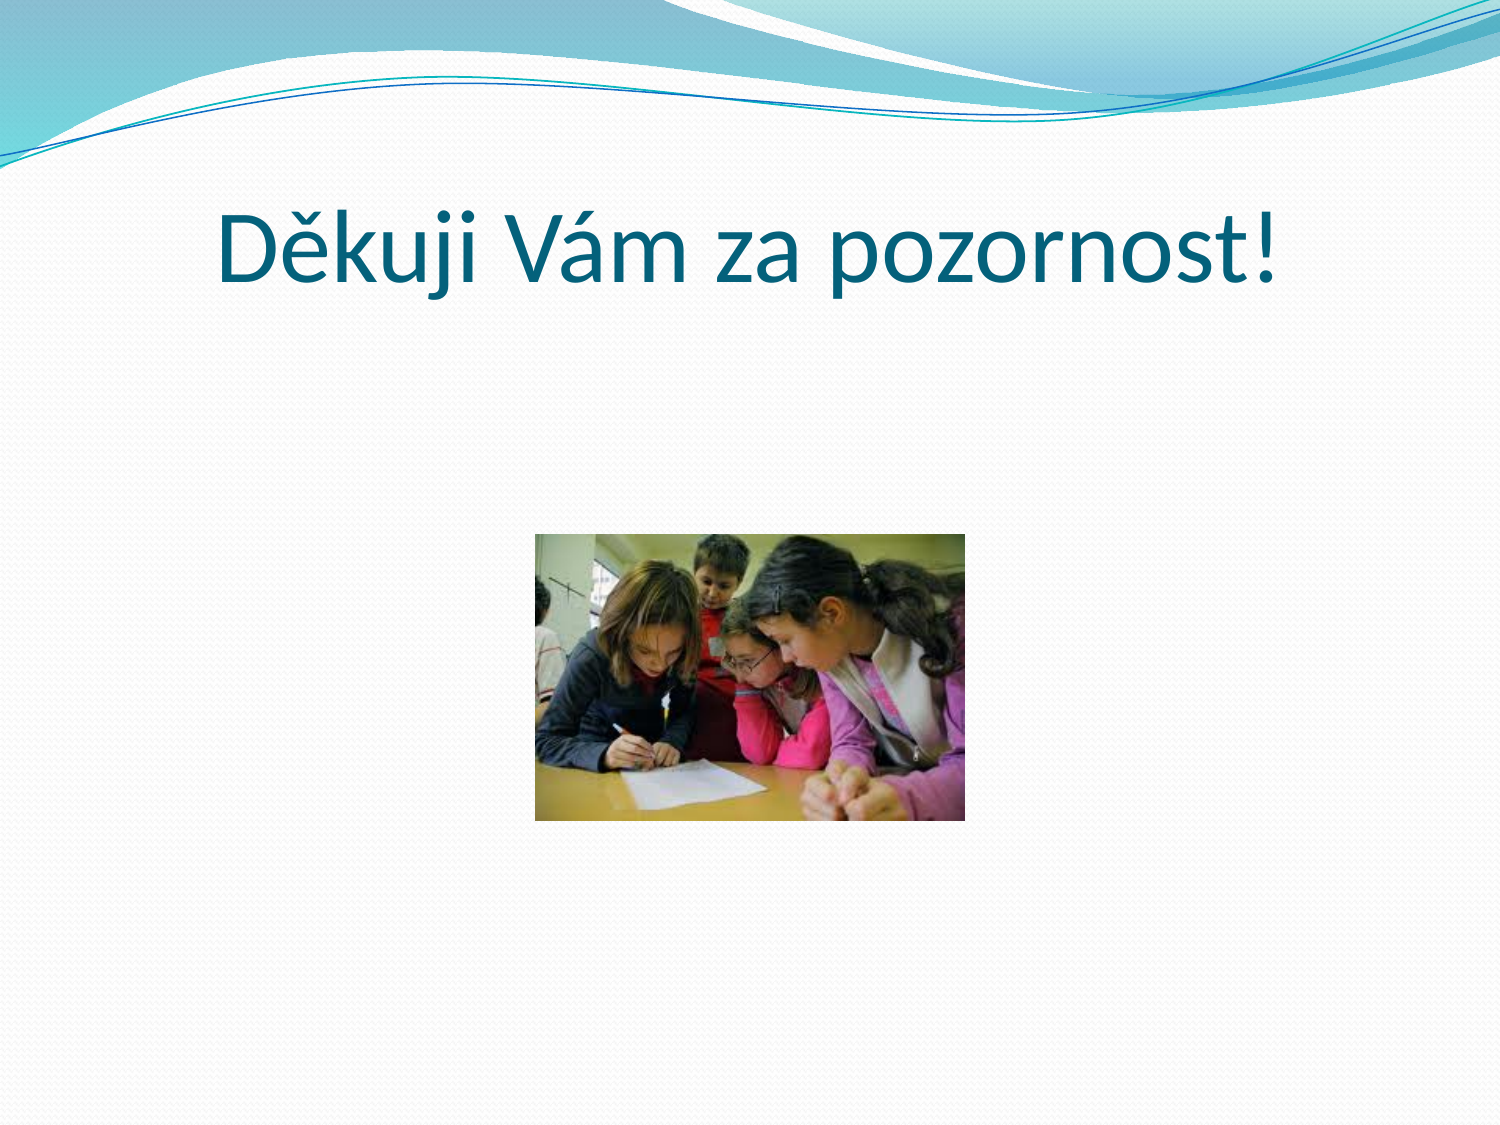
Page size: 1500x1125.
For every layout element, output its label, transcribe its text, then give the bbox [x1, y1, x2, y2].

title Děkuji Vám za pozornost! [75, 115, 1425, 303]
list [534, 534, 965, 821]
